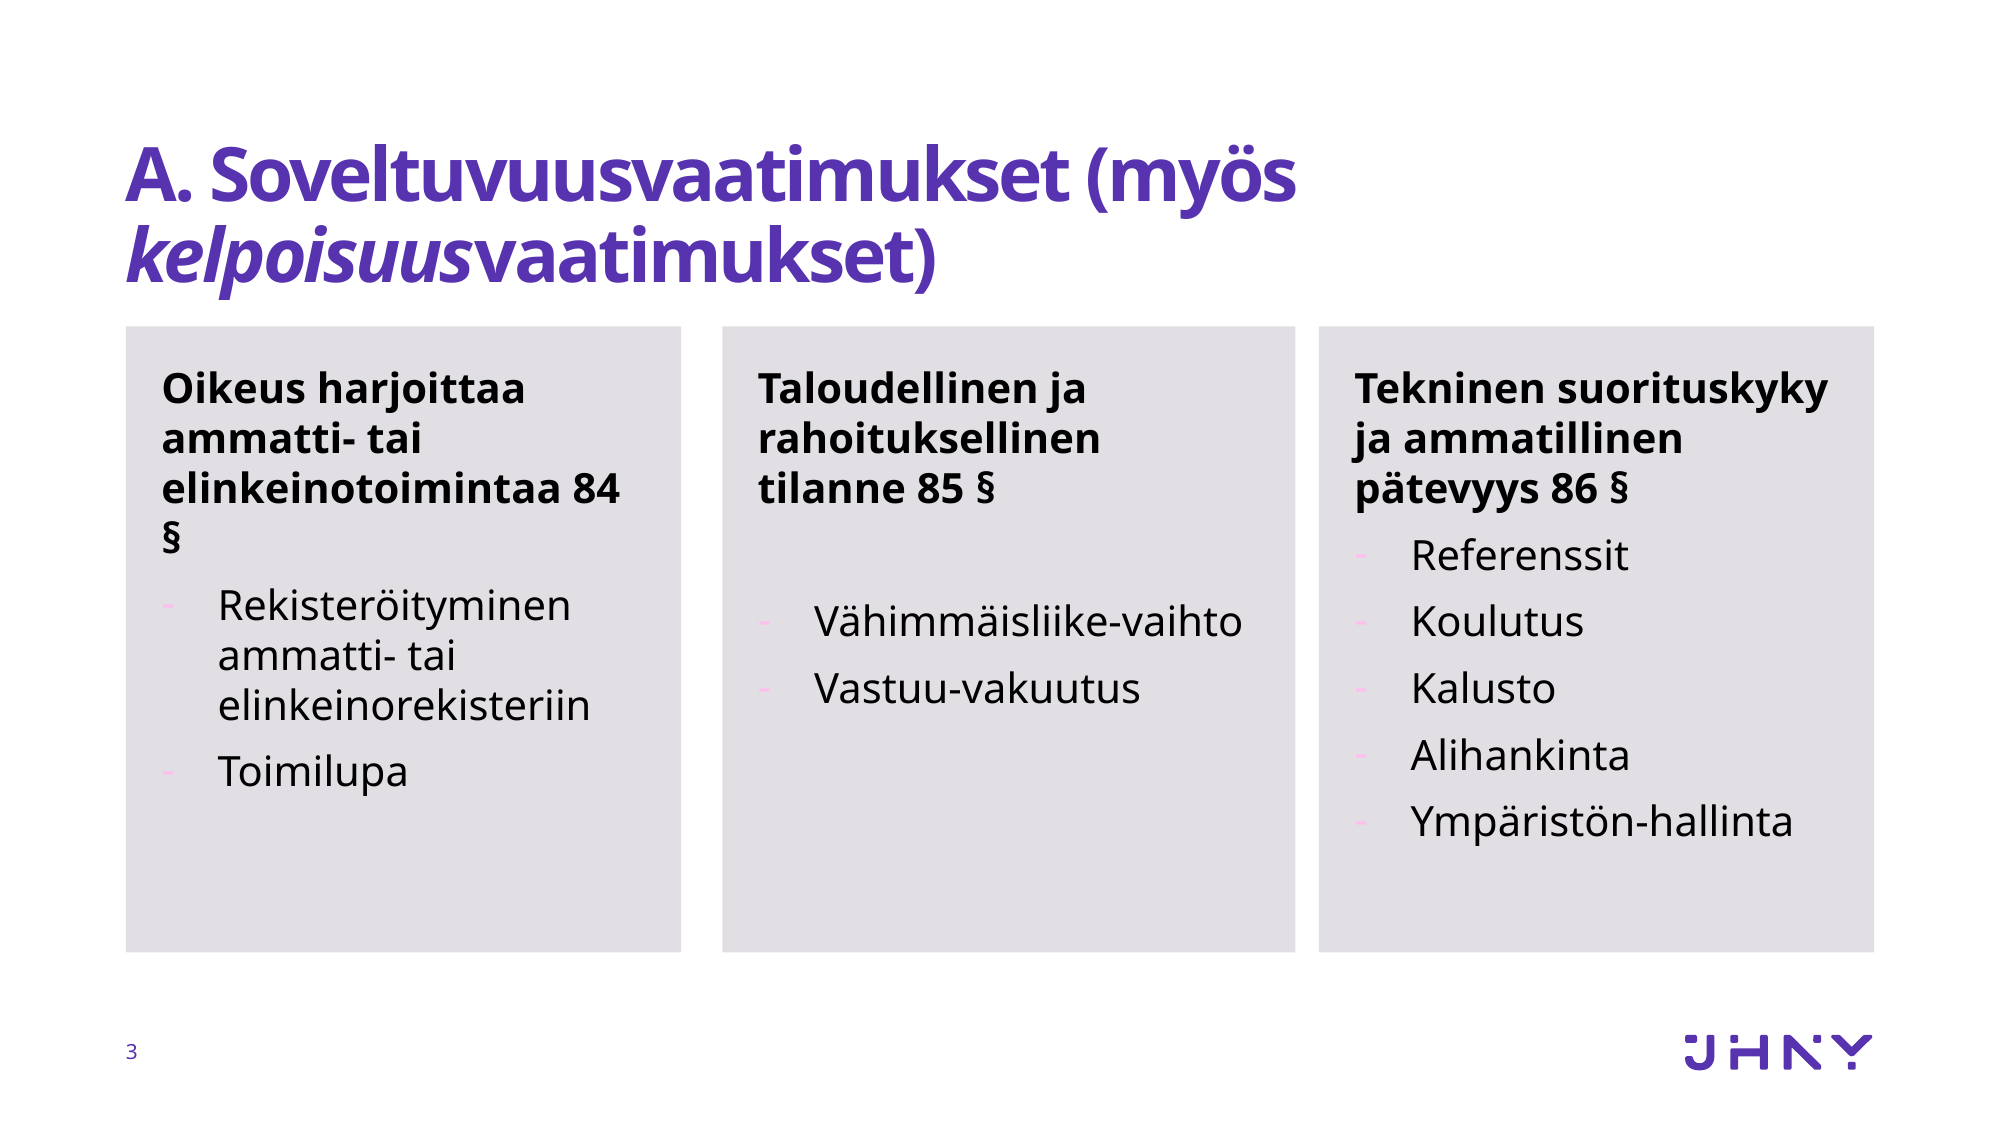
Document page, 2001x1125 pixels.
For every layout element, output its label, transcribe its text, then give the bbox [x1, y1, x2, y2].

slide_number 3 [125, 1035, 197, 1071]
list Oikeus harjoittaa ammatti- tai elinkeinotoimintaa 84 § Rekisteröityminen ammatti- tai elinkeinorekisteriin Toimilupa [125, 326, 682, 953]
list Tekninen suorituskyky ja ammatillinen pätevyys 86 § Referenssit Koulutus Kalusto Alihankinta Ympäristön-hallinta [1318, 326, 1875, 953]
list Taloudellinen ja rahoituksellinen tilanne 85 § Vähimmäisliike-vaihto Vastuu-vakuutus [722, 326, 1296, 953]
title A. Soveltuvuusvaatimukset (myös kelpoisuusvaatimukset) [125, 137, 1875, 303]
